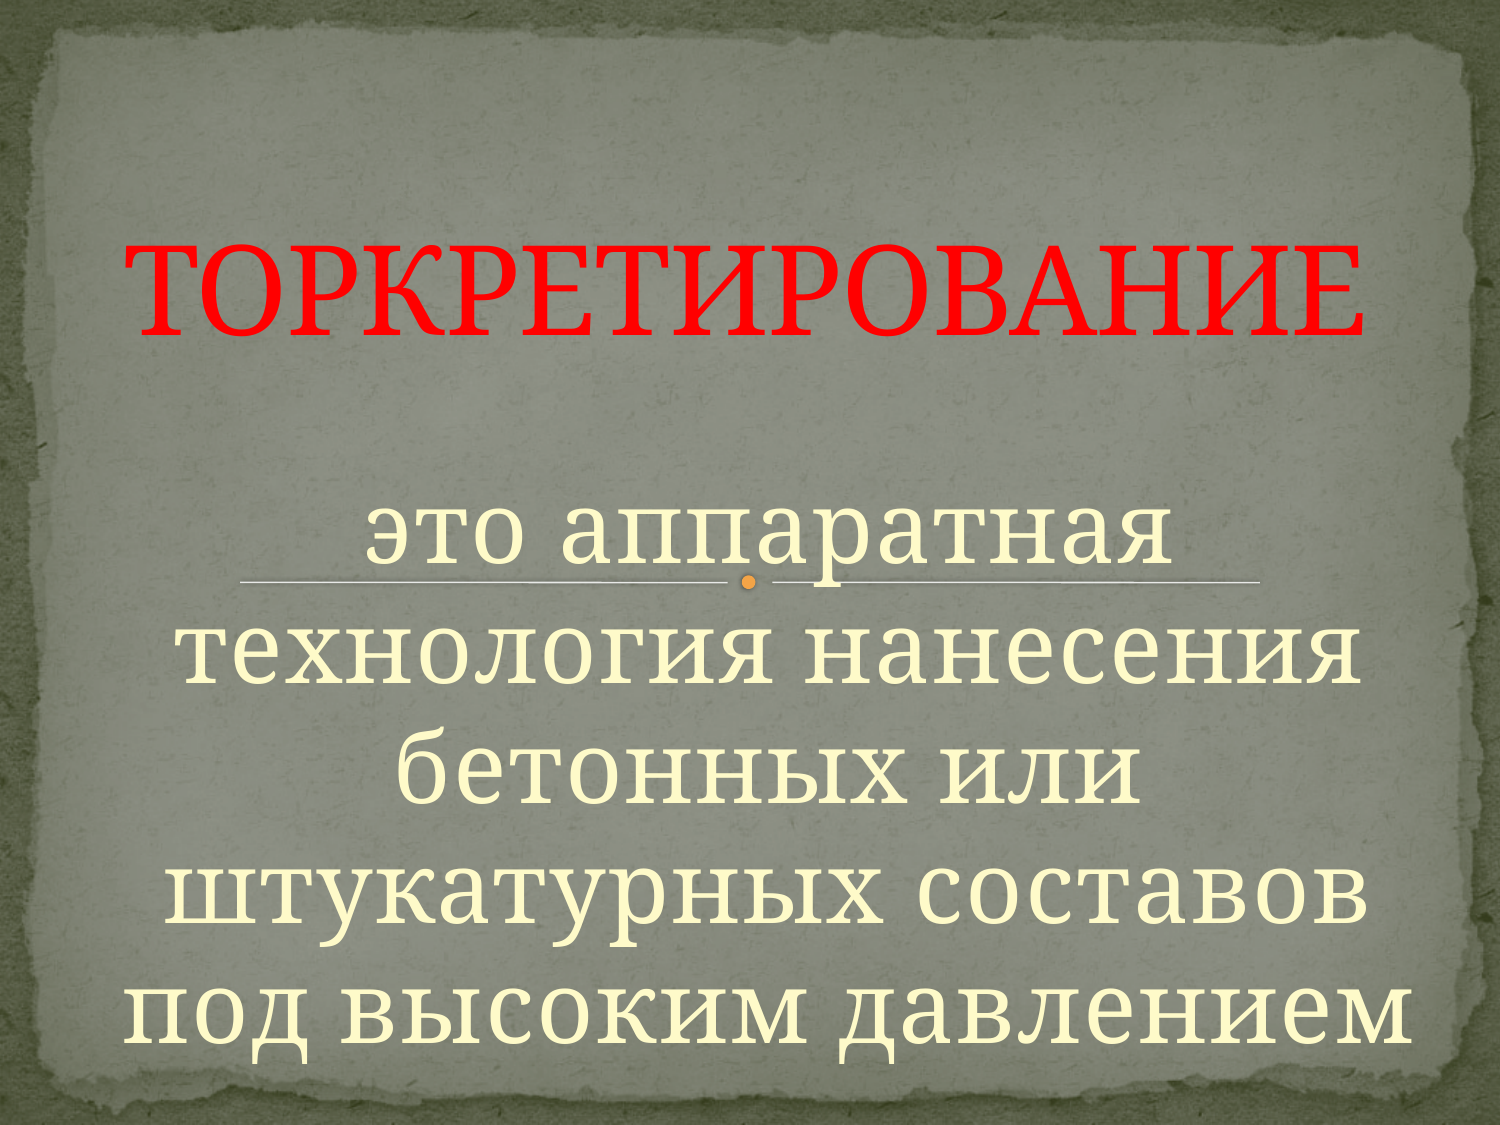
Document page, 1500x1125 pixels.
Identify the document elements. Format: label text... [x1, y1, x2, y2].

subtitle это аппаратная технология нанесения бетонных или штукатурных составов под высоким давлением [88, 456, 1451, 1012]
title ТОРКРЕТИРОВАНИЕ [64, 42, 1428, 368]
